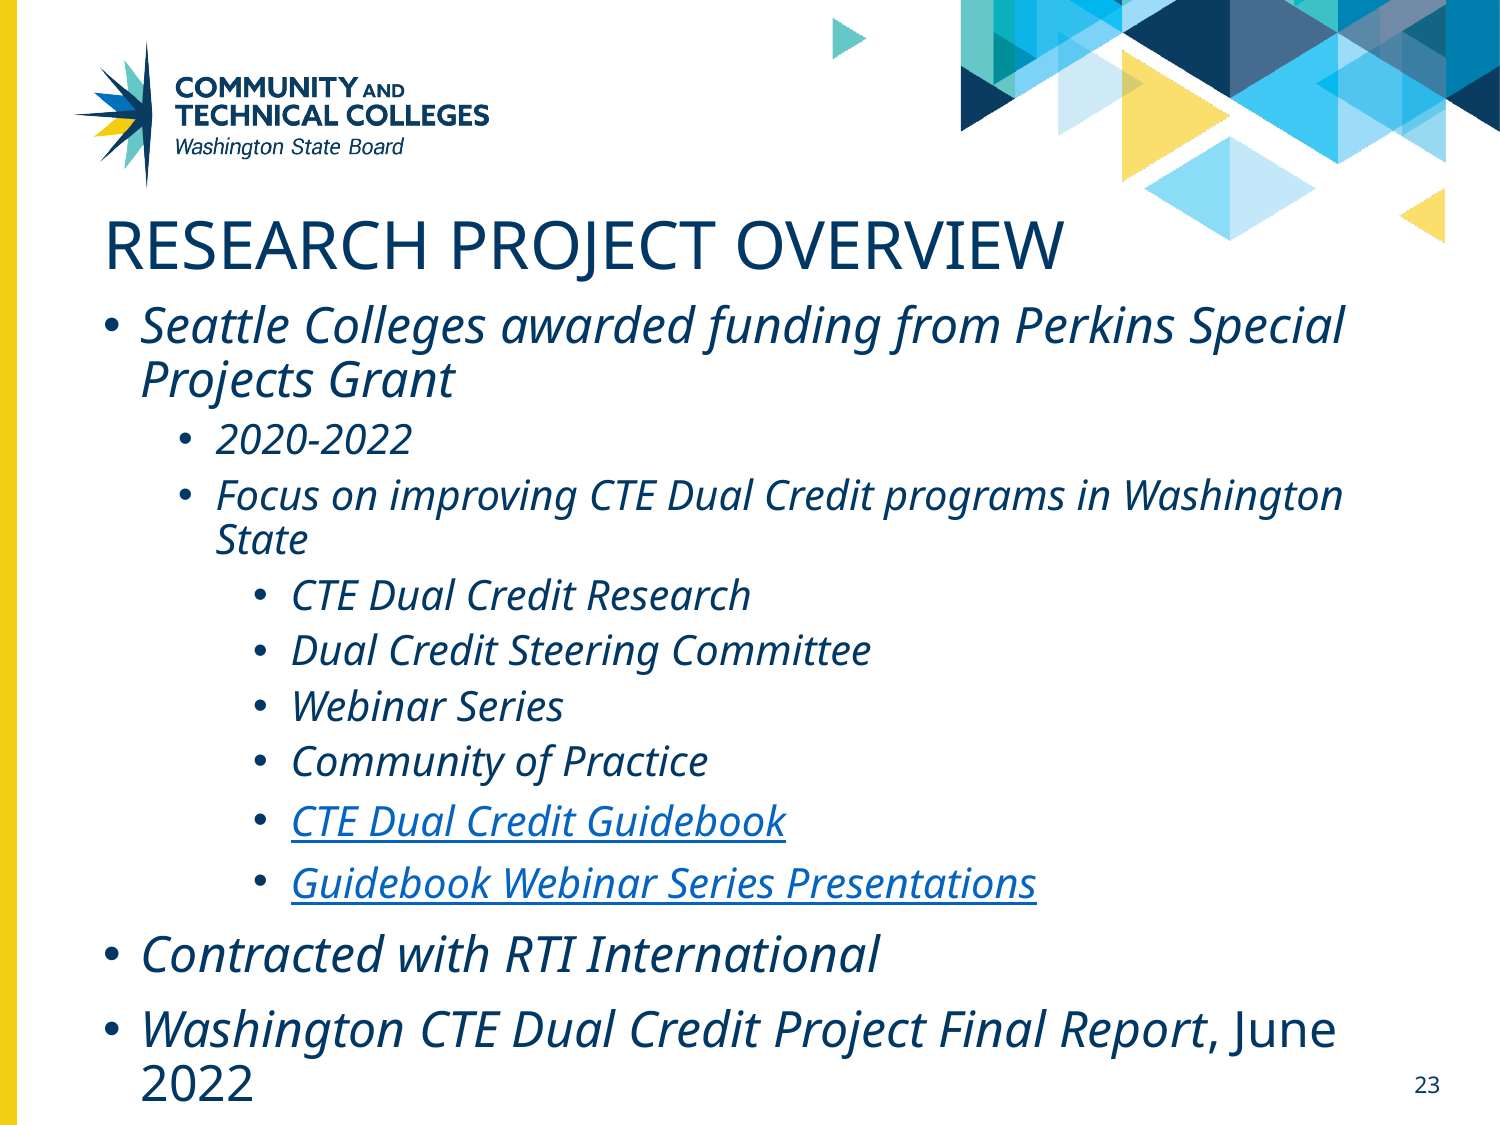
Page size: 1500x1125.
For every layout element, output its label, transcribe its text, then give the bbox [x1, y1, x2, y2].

picture [17, 25, 557, 228]
picture [832, 0, 1500, 243]
title Research Project overview [88, 204, 1456, 292]
slide_number 23 [1378, 1063, 1456, 1103]
list Seattle Colleges awarded funding from Perkins Special Projects Grant 2020-2022 Focus on improving CTE Dual Credit programs in Washington State CTE Dual Credit Research Dual Credit Steering Committee Webinar Series Community of Practice CTE Dual Credit Guidebook Guidebook Webinar Series Presentations Contracted with RTI International Washington CTE Dual Credit Project Final Report, June 2022 [88, 292, 1456, 1048]
